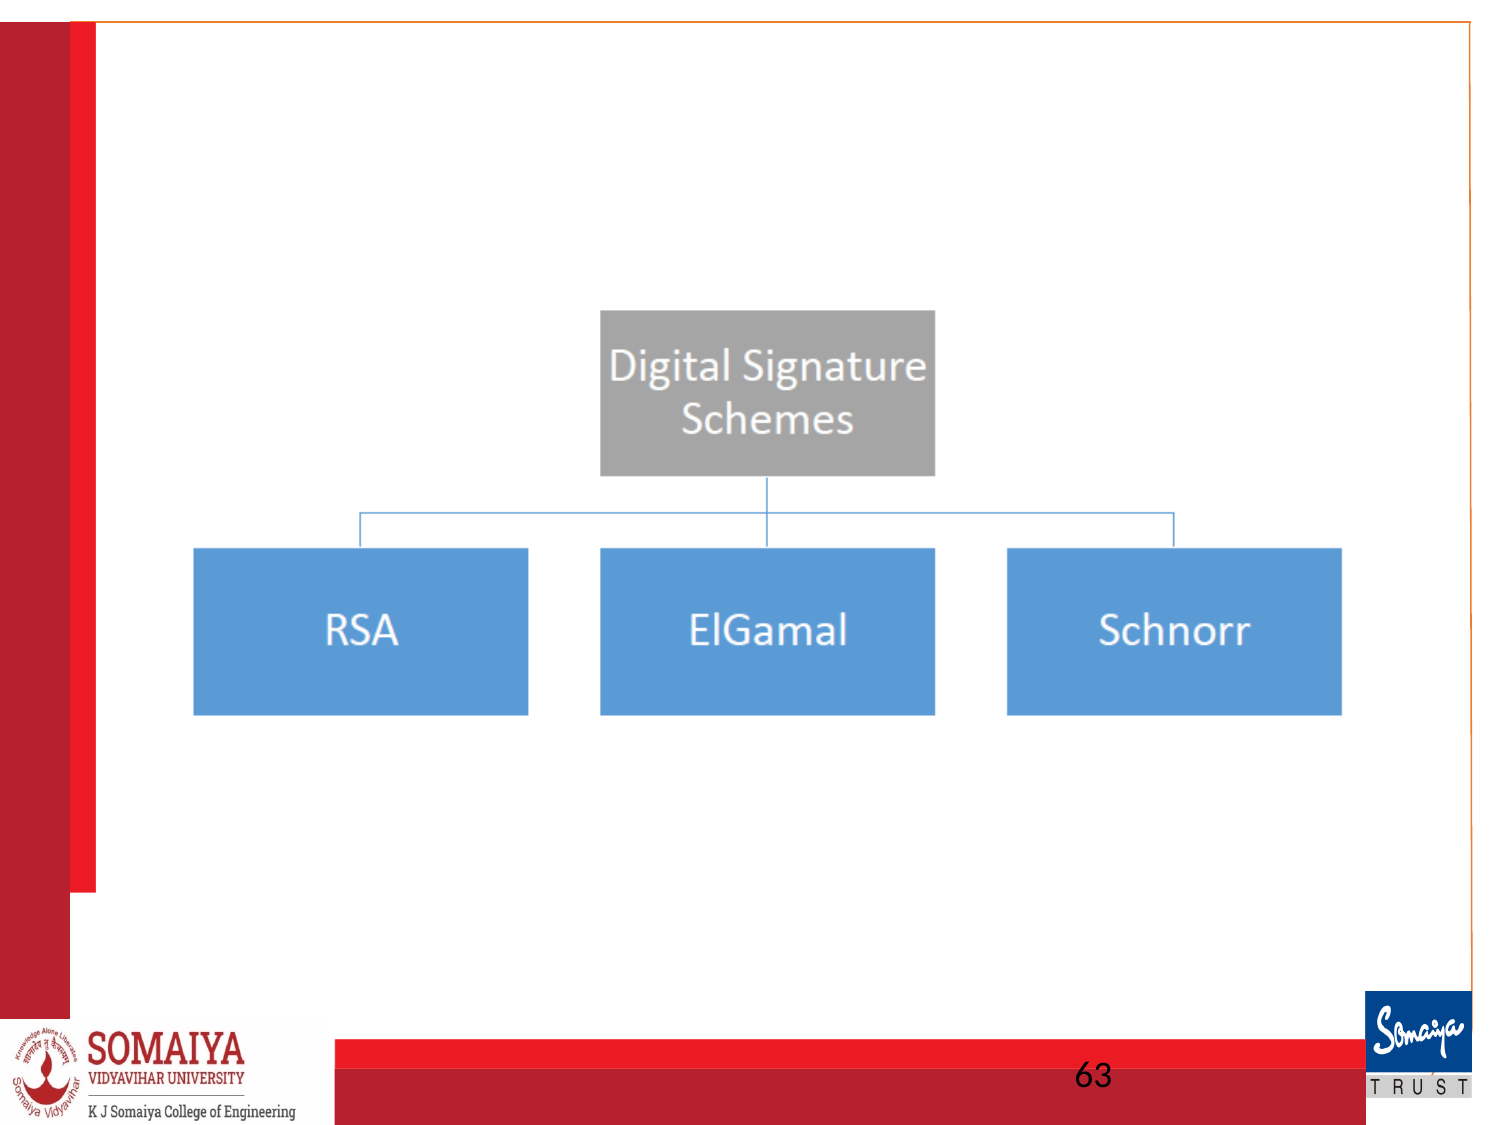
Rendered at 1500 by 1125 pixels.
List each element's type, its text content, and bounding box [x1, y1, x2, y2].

picture [114, 198, 1386, 927]
picture [335, 1040, 1365, 1125]
picture [1365, 991, 1472, 1098]
picture [0, 22, 327, 1125]
slide_number ‹#› [1059, 1042, 1397, 1103]
